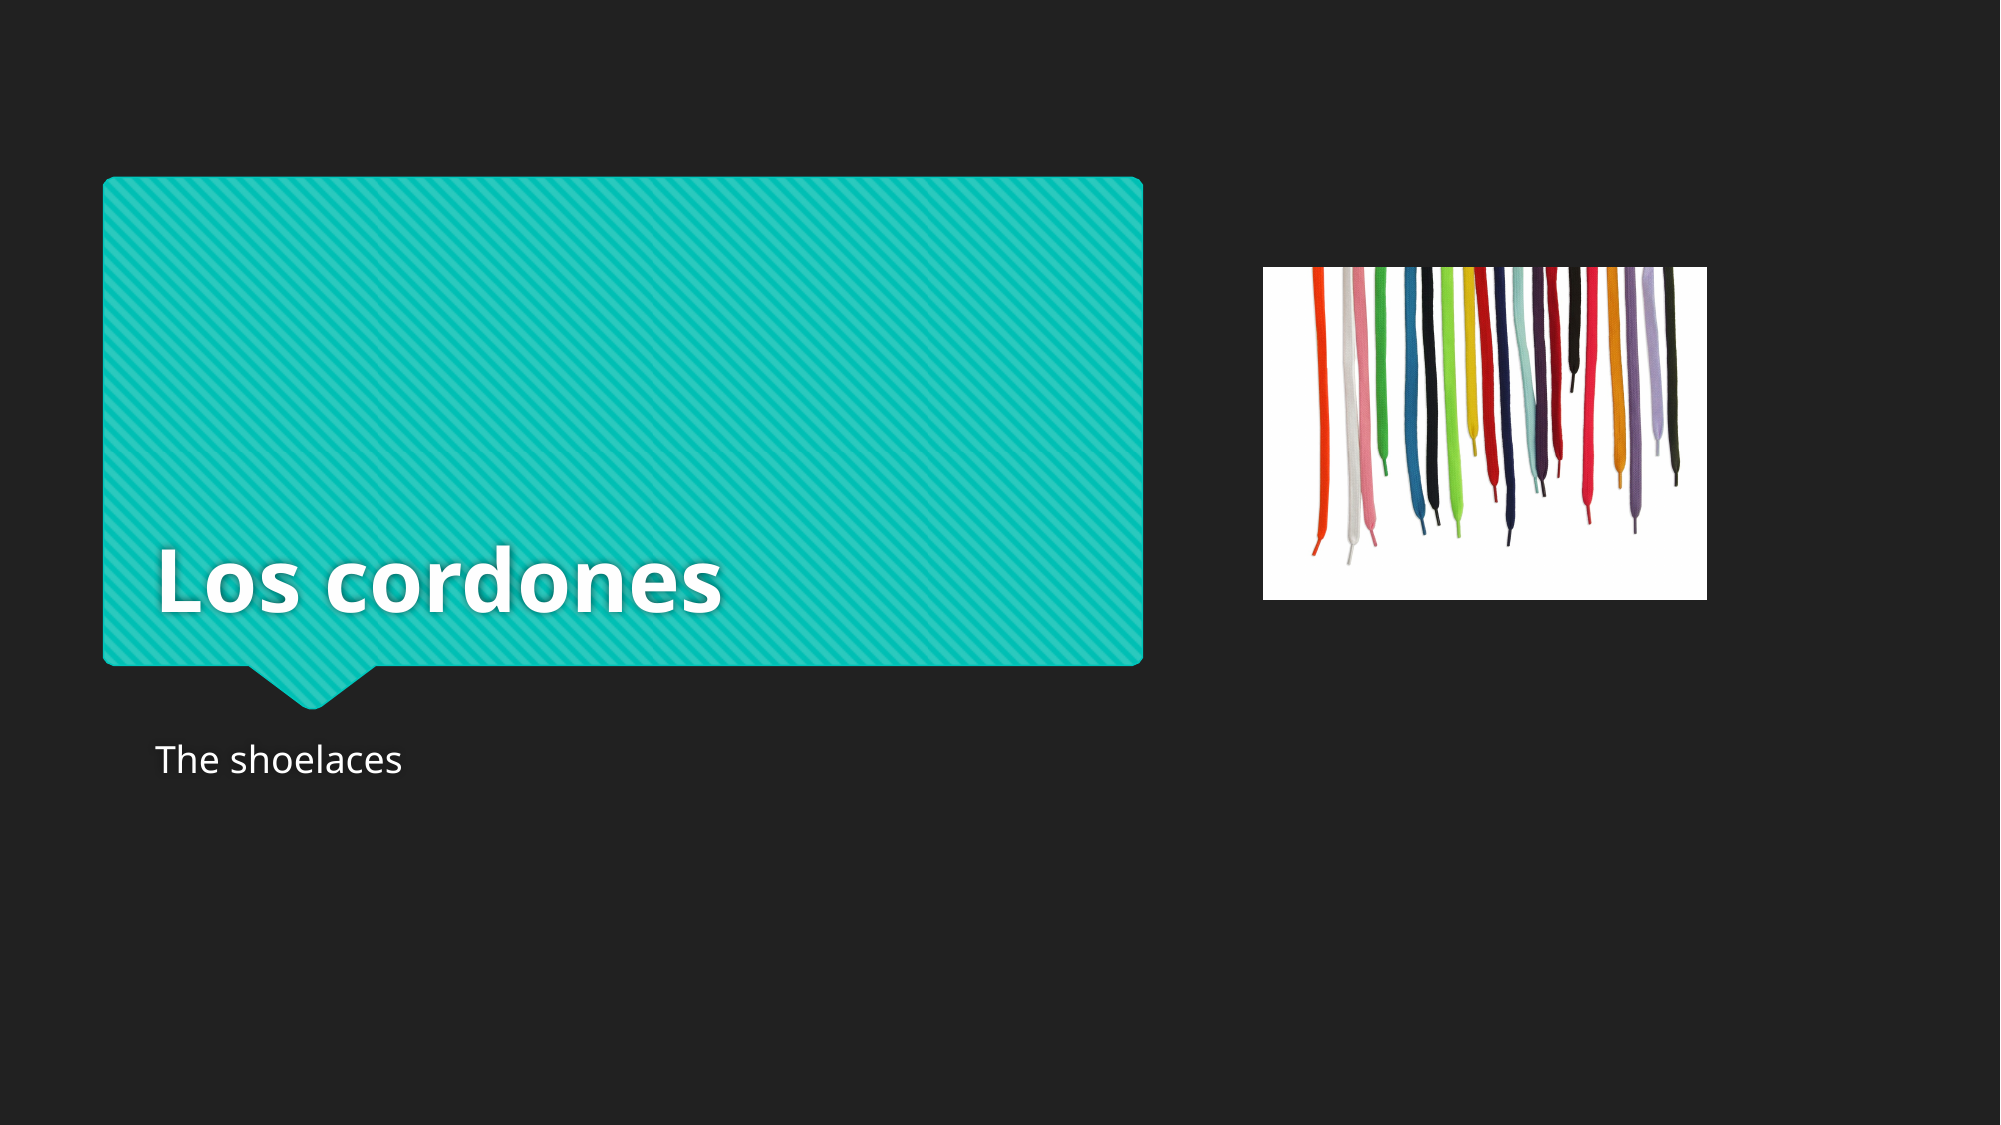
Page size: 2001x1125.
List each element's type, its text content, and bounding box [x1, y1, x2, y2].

list The shoelaces [139, 728, 1107, 846]
picture [1262, 267, 1707, 601]
title Los cordones [139, 203, 1107, 638]
